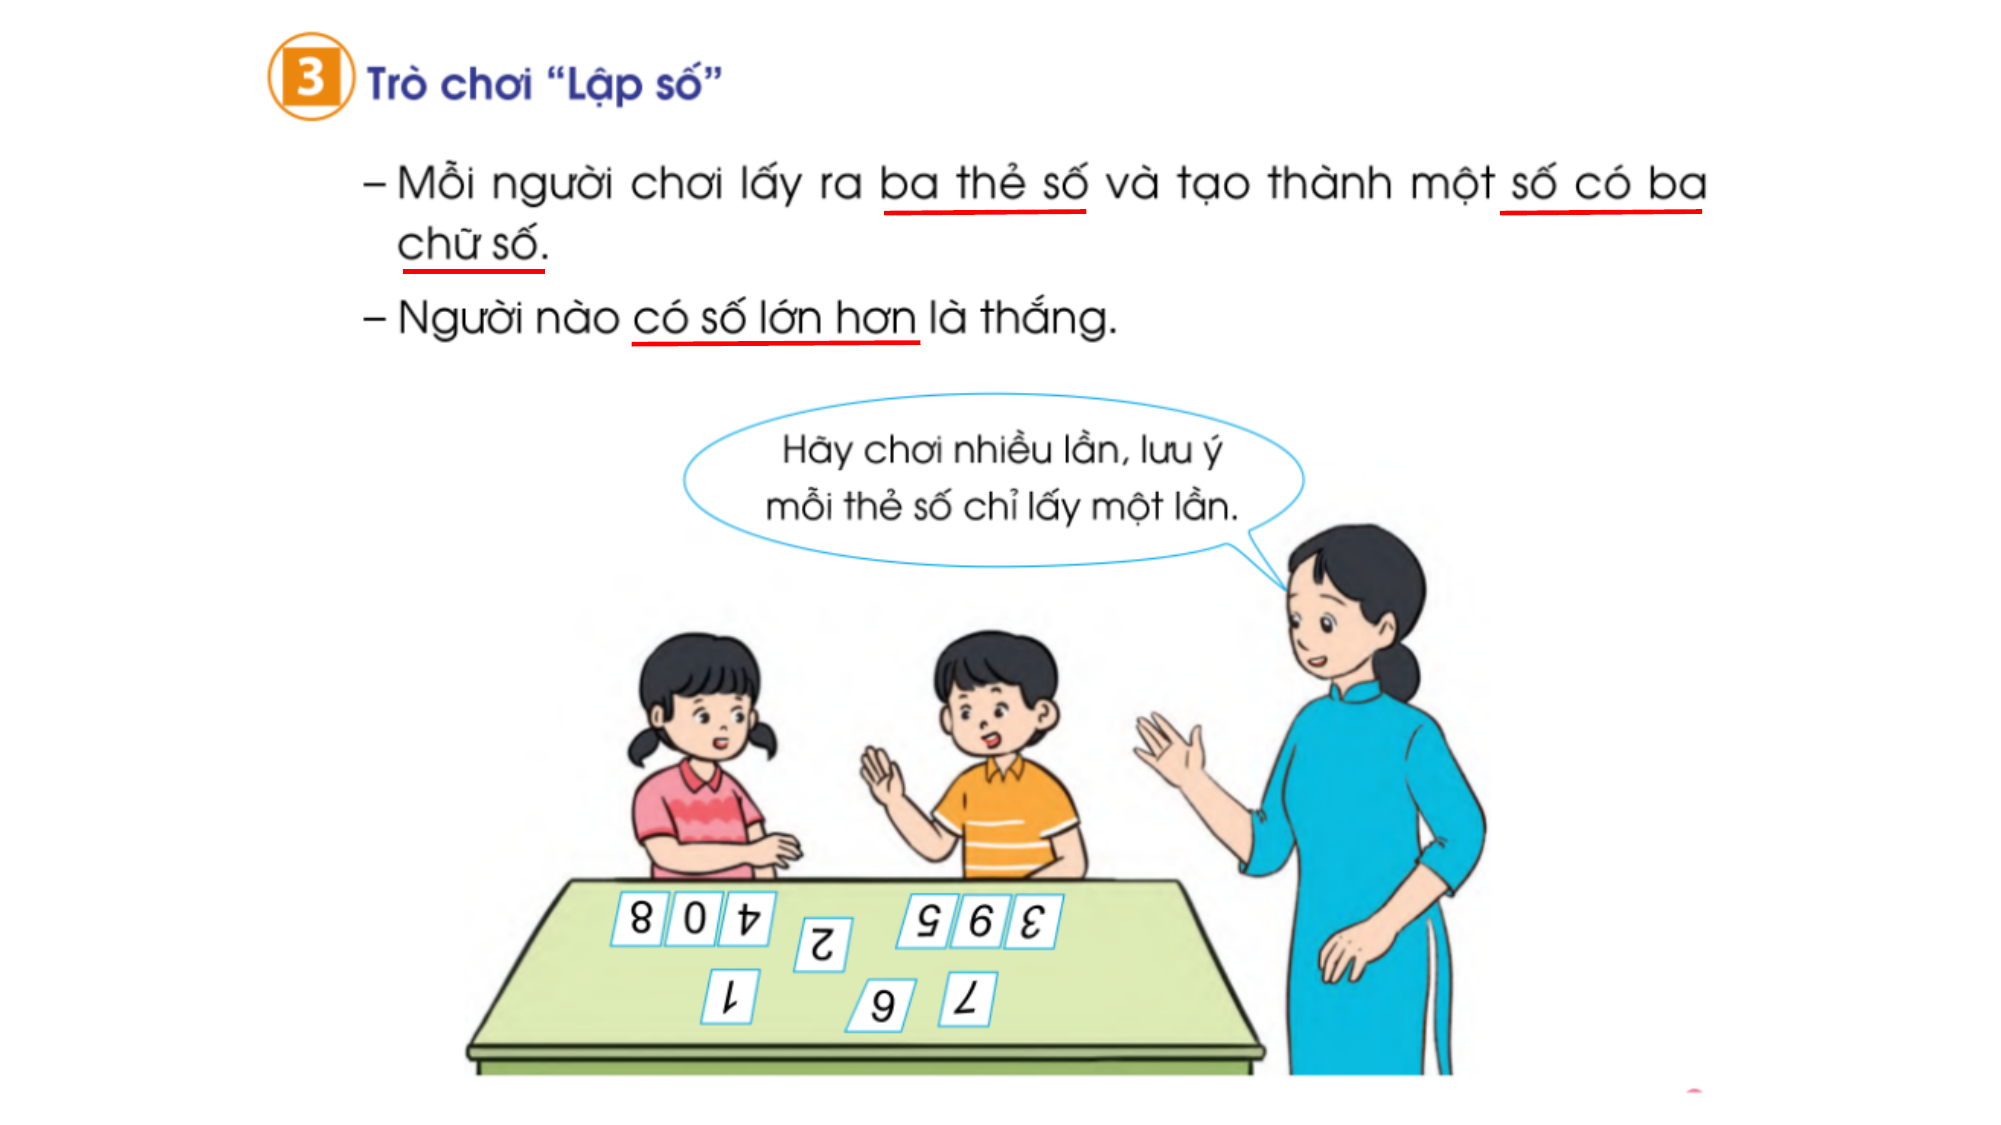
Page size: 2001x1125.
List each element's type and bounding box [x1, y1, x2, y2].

picture [225, 12, 1741, 1095]
